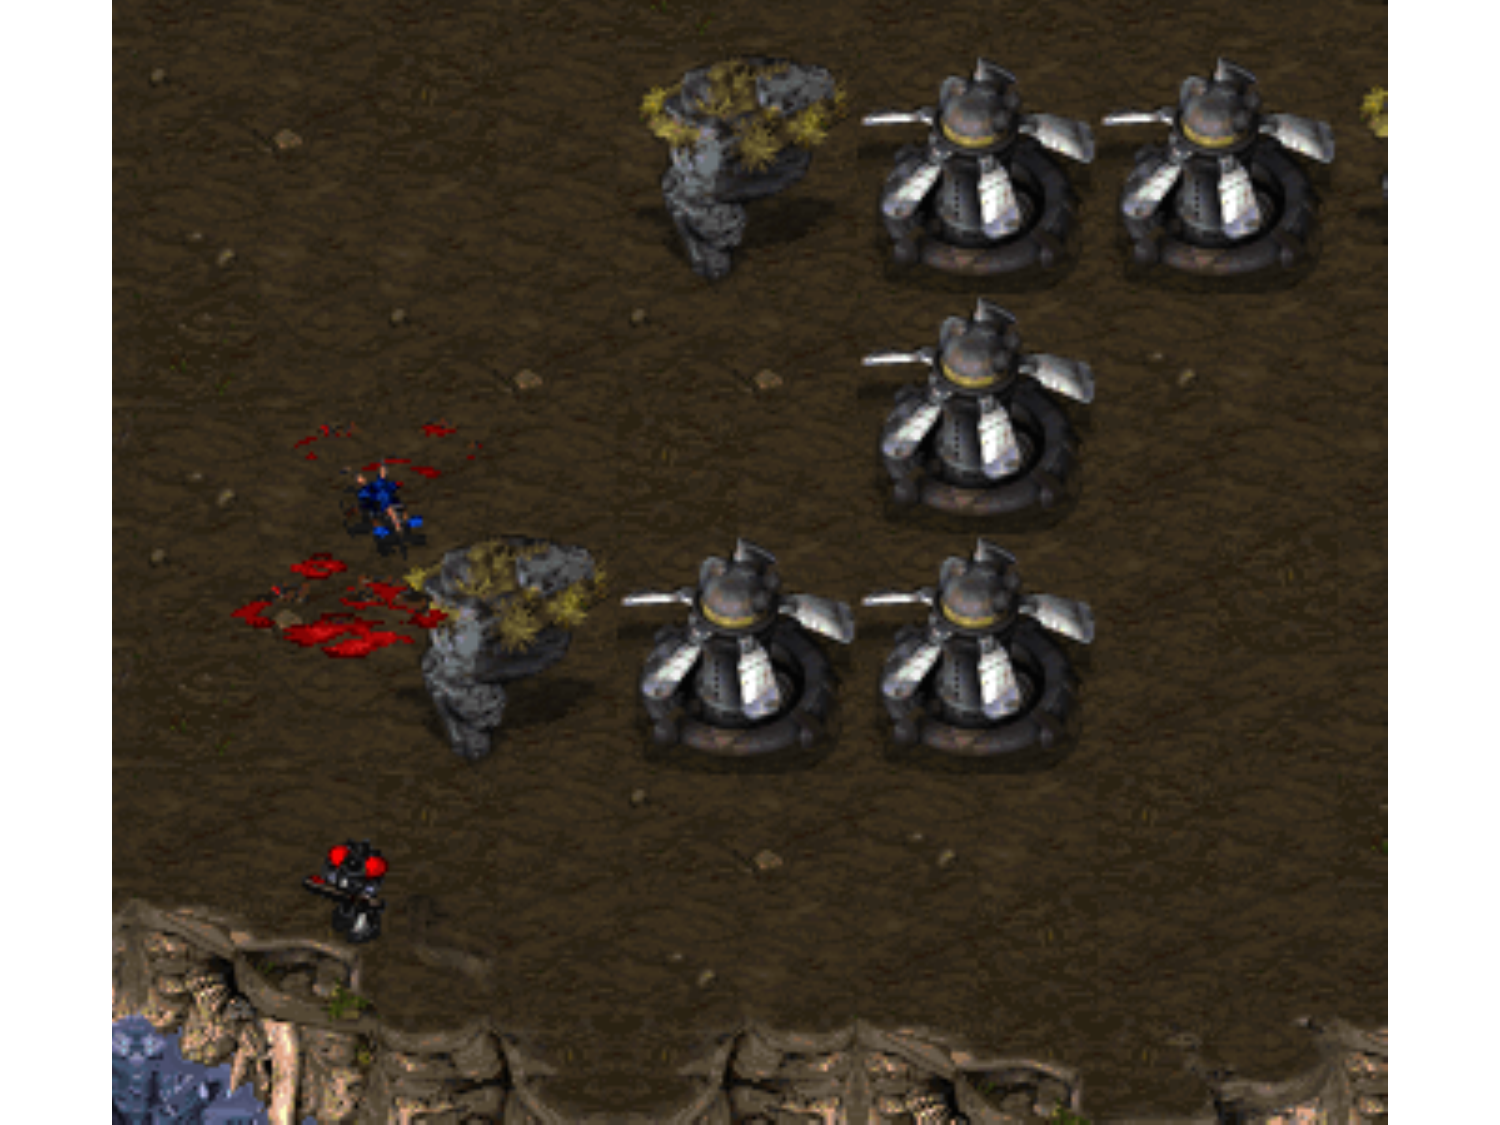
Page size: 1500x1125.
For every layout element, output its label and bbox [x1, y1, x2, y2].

picture [112, 0, 1388, 1125]
